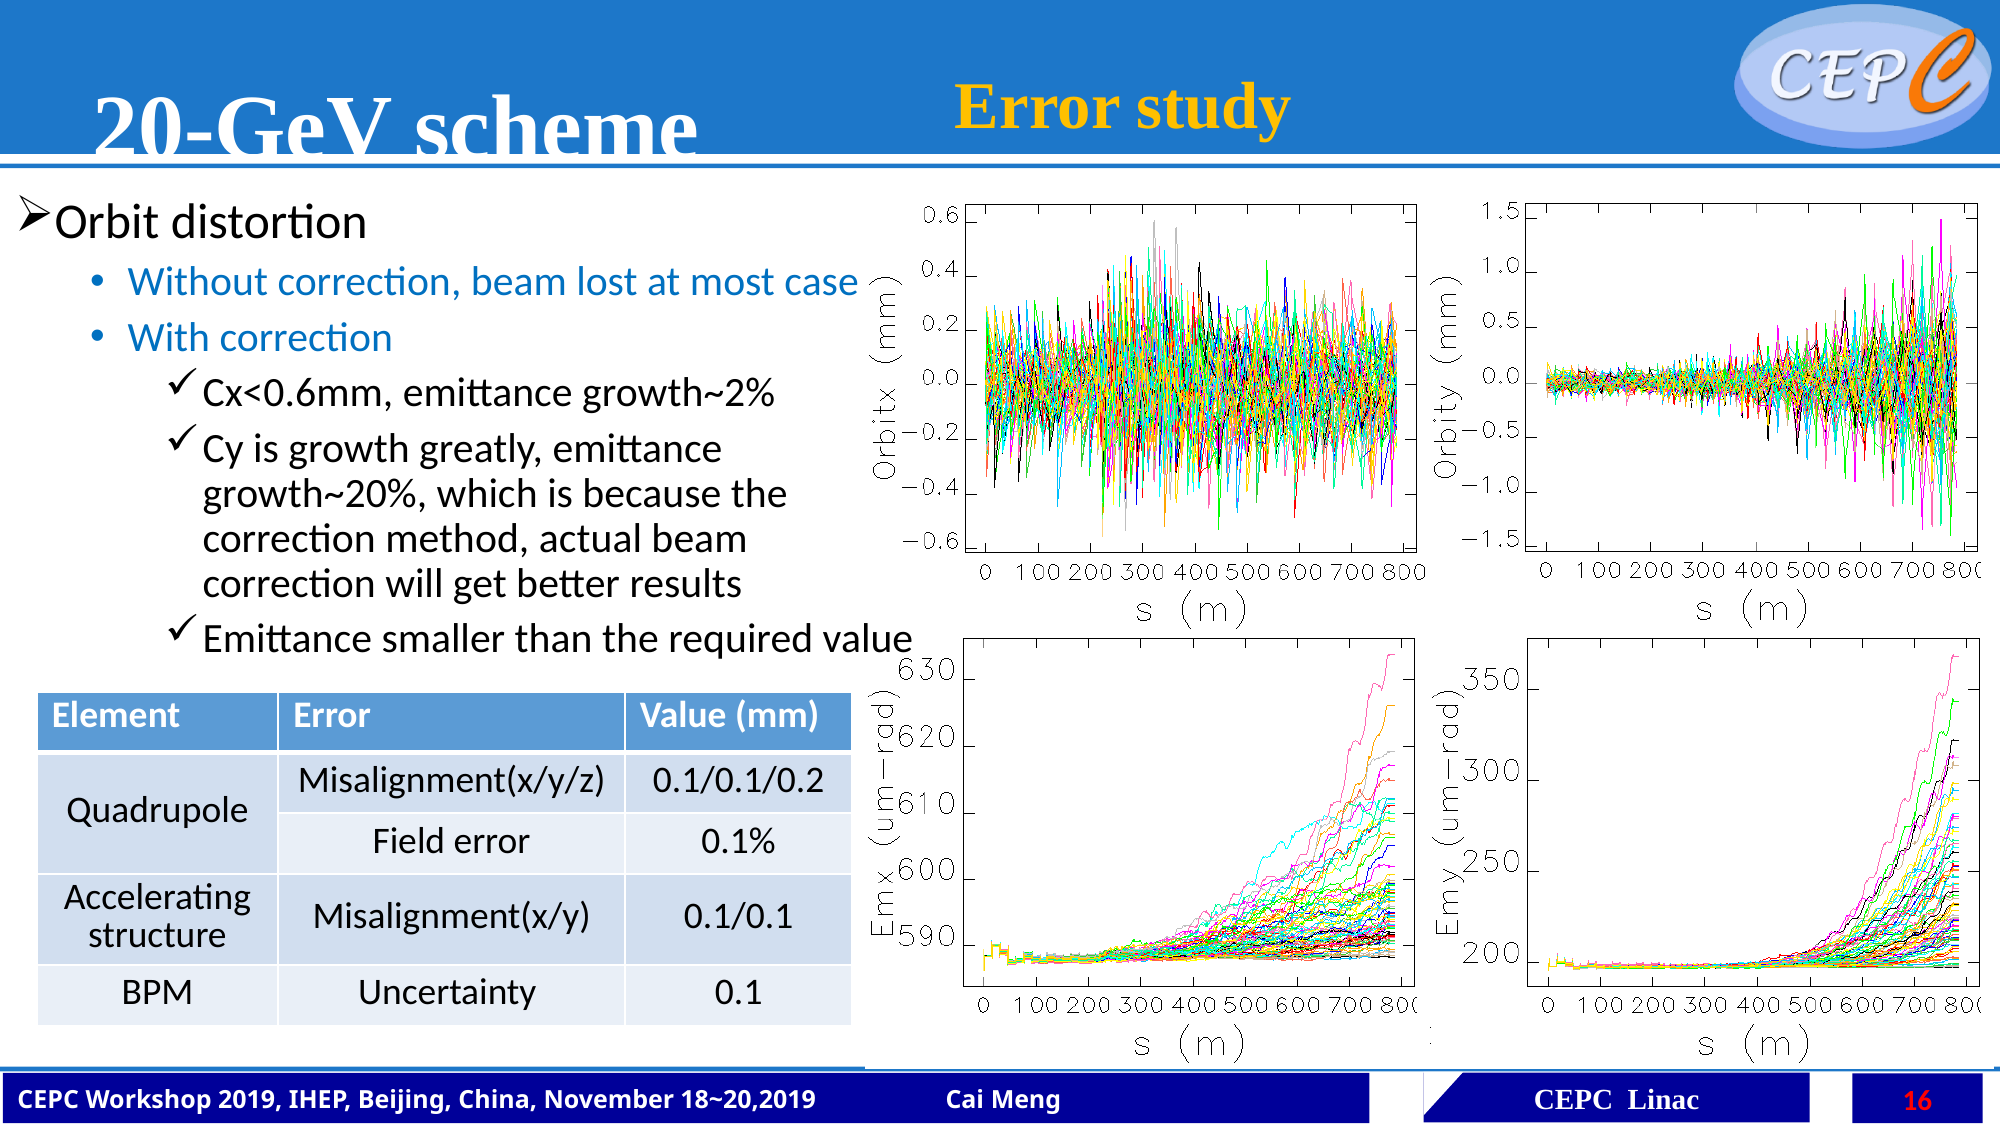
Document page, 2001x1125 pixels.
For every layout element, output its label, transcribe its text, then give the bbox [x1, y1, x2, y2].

table_header Error [279, 693, 624, 750]
table_cell Misalignment(x/y) [279, 875, 624, 964]
table_header Value (mm) [626, 693, 851, 750]
table_cell Accelerating structure [38, 875, 277, 964]
table_cell Uncertainty [279, 966, 624, 1025]
table_cell 0.1 [626, 966, 851, 1025]
table_cell 0.1/0.1/0.2 [626, 755, 851, 812]
list Orbit distortion Without correction, beam lost at most case With correction Cx<0.6mm, emittance growth~2% Cy is growth greatly, emittance growth~20%, which is because the correction method, actual beam correction will get better results Emittance smaller than the required value [0, 187, 940, 1003]
list Error study [939, 38, 1949, 152]
table_cell 0.1% [626, 814, 851, 873]
picture [865, 197, 1994, 1069]
table_cell 0.1/0.1 [626, 875, 851, 964]
picture [1728, 0, 1997, 154]
table_cell Misalignment(x/y/z) [279, 755, 624, 812]
title 20-GeV scheme [77, 5, 870, 152]
table_header Element [38, 693, 277, 750]
table_cell Quadrupole [38, 755, 277, 873]
table_cell Field error [279, 814, 624, 873]
table_cell BPM [38, 966, 277, 1025]
